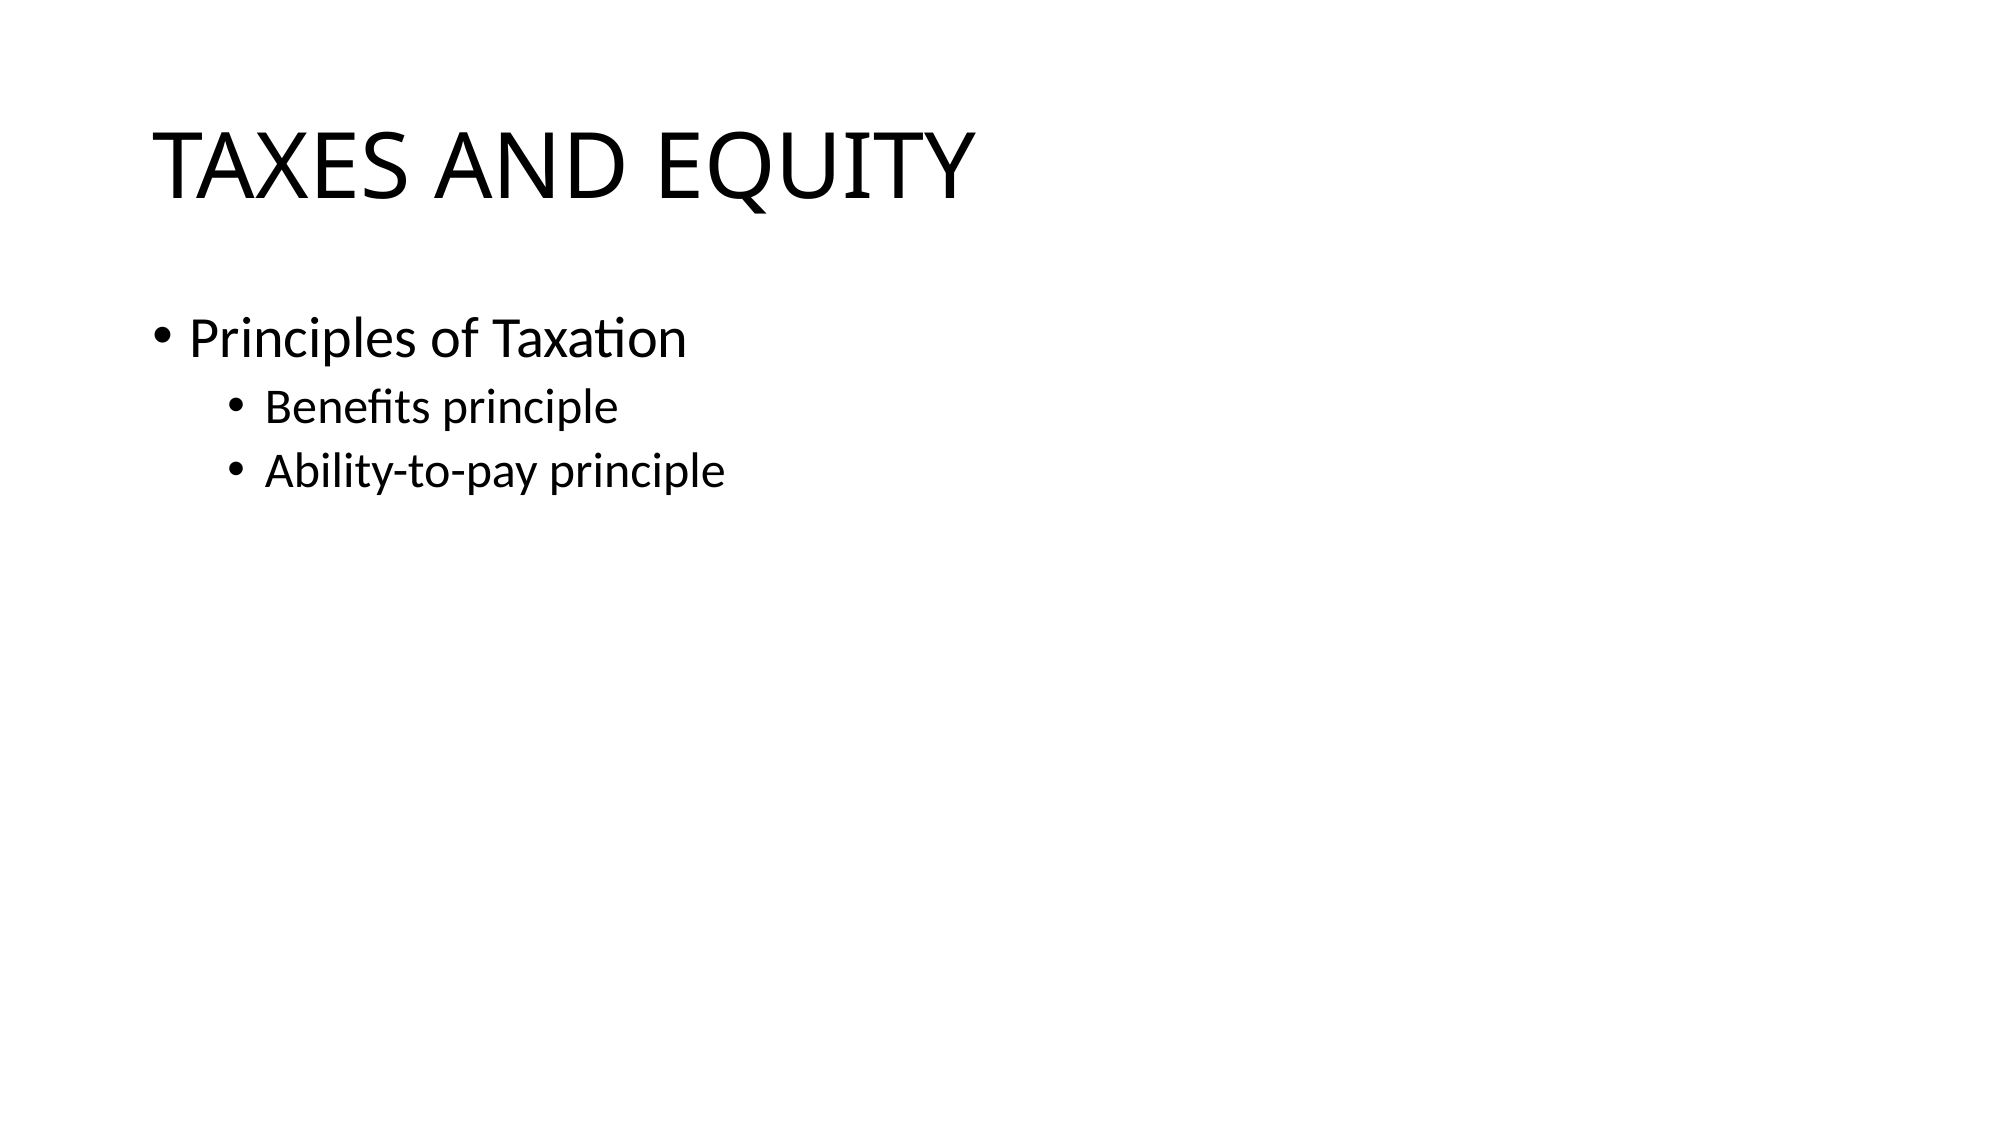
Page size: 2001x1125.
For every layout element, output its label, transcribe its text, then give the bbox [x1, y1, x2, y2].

list Principles of Taxation Benefits principle Ability-to-pay principle [137, 299, 1863, 1014]
title TAXES AND EQUITY [137, 59, 1863, 278]
